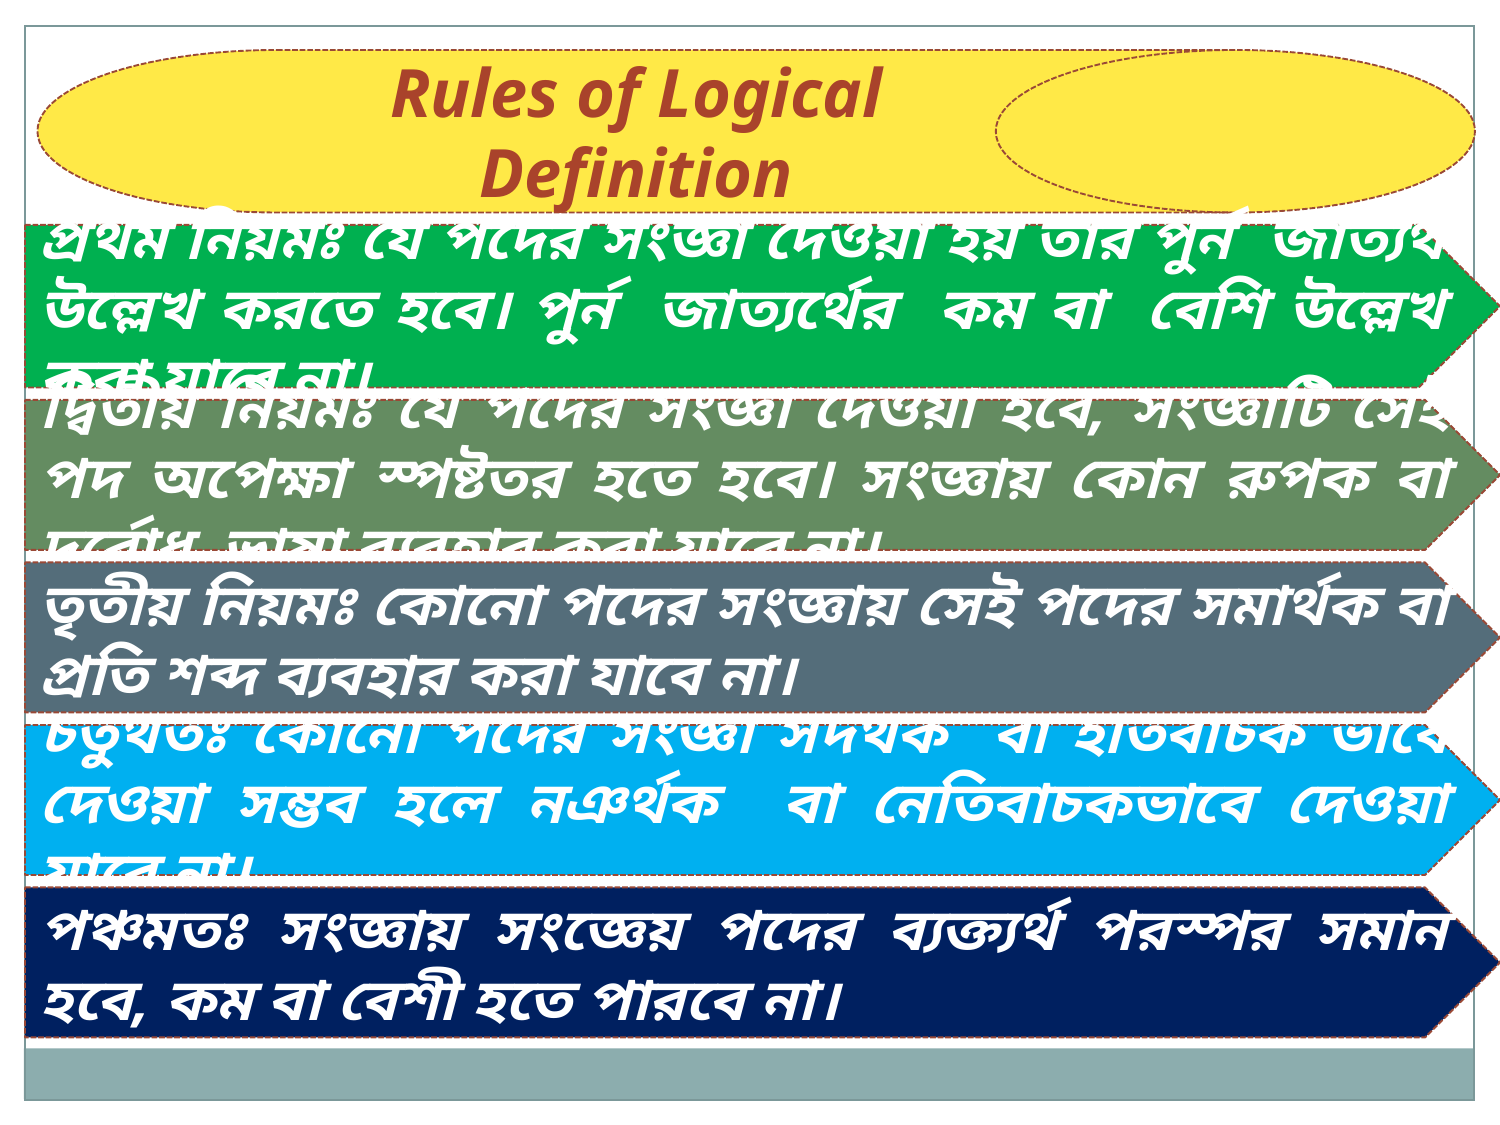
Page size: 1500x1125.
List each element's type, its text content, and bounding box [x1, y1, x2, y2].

text_box চতুর্থতঃ কোনো পদের সংজ্ঞা সদর্থক বা ইতিবাচক ভাবে দেওয়া সম্ভব হলে নঞর্থক বা নেতিবাচকভাবে দেওয়া যাবে না। [24, 724, 1500, 876]
text_box প্রথম নিয়মঃ যে পদের সংজ্ঞা দেওয়া হয় তার পুর্ন জাত্যর্থ উল্লেখ করতে হবে। পুর্ন জাত্যর্থের কম বা বেশি উল্লেখ করা যাবে না। [24, 223, 1500, 389]
text_box তৃতীয় নিয়মঃ কোনো পদের সংজ্ঞায় সেই পদের সমার্থক বা প্রতি শব্দ ব্যবহার করা যাবে না। [24, 561, 1500, 714]
text_box দ্বিতীয় নিয়মঃ যে পদের সংজ্ঞা দেওয়া হবে, সংজ্ঞাটি সেই পদ অপেক্ষা স্পষ্টতর হতে হবে। সংজ্ঞায় কোন রুপক বা দুর্বোধ ভাষা ব্যবহার করা যাবে না। [24, 398, 1500, 551]
text_box পঞ্চমতঃ সংজ্ঞায় সংজ্ঞেয় পদের ব্যক্ত্যর্থ পরস্পর সমান হবে, কম বা বেশী হতে পারবে না। [24, 886, 1500, 1039]
text_box Rules of Logical Definition [36, 49, 1476, 214]
